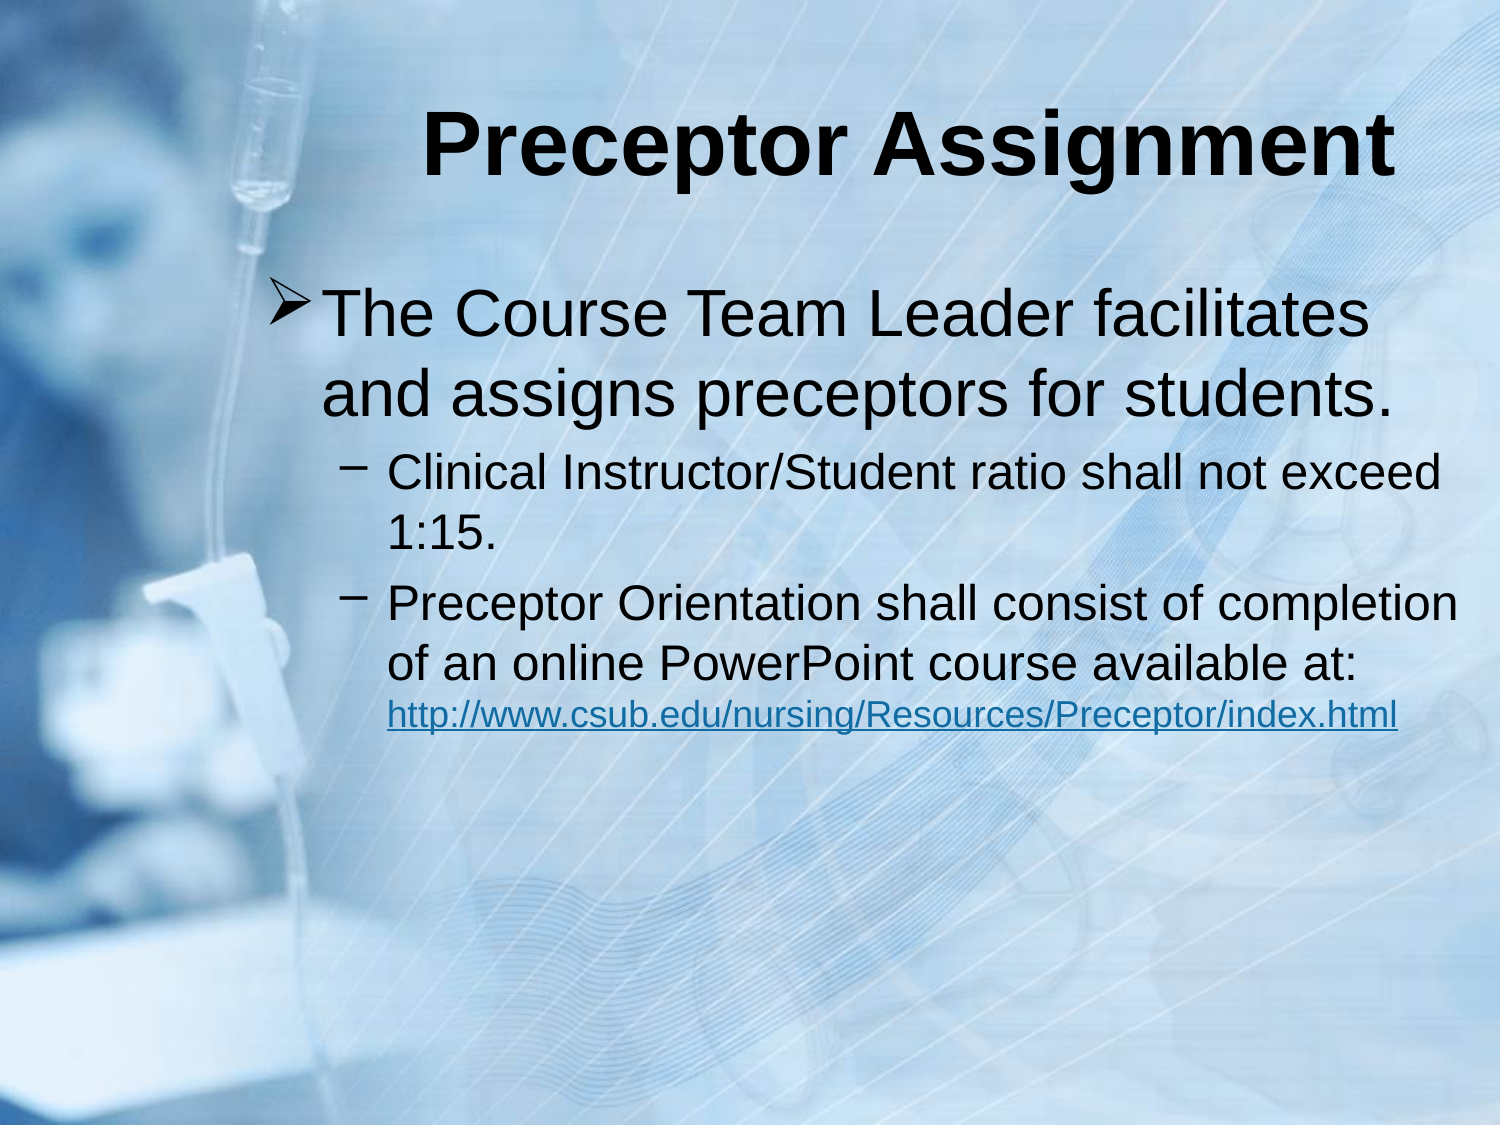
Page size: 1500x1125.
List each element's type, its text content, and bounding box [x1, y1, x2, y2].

list The Course Team Leader facilitates and assigns preceptors for students. Clinical Instructor/Student ratio shall not exceed 1:15. Preceptor Orientation shall consist of completion of an online PowerPoint course available at: http://www.csub.edu/nursing/Resources/Preceptor/index.html [249, 262, 1493, 1006]
picture [0, 0, 1500, 1125]
title Preceptor Assignment [325, 44, 1493, 233]
